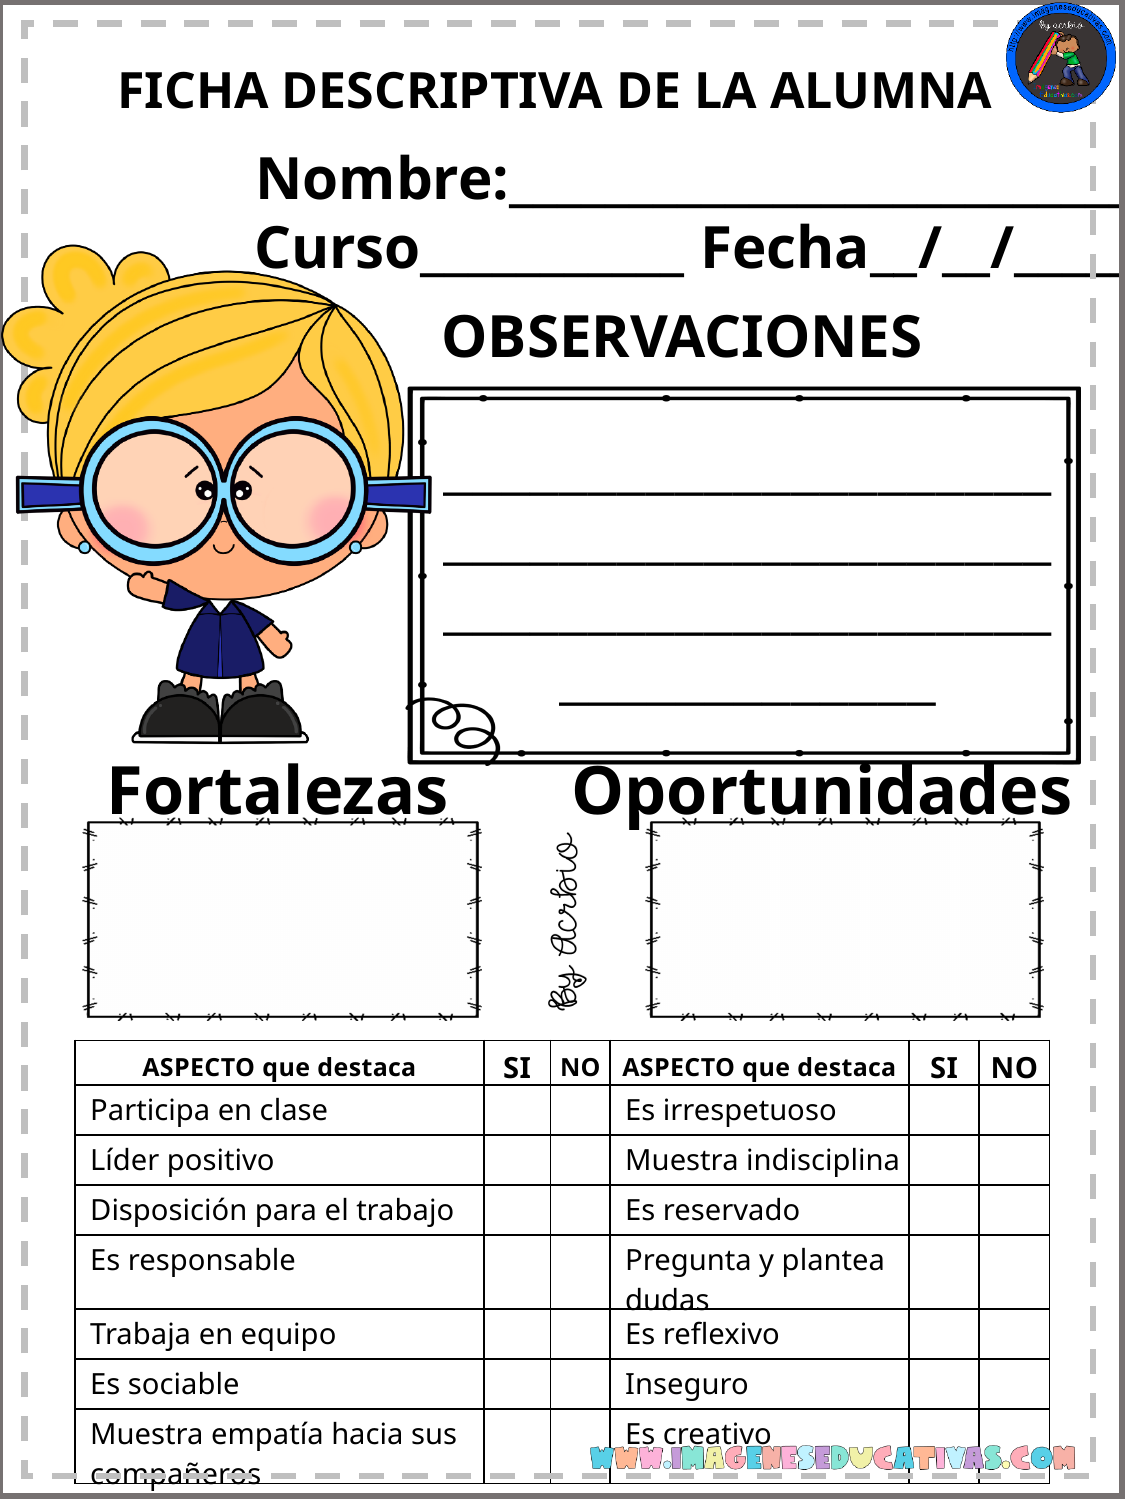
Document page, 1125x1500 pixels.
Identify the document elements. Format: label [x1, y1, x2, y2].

picture [1002, 0, 1120, 116]
picture [0, 229, 1044, 1119]
text_box [23, 23, 1094, 1477]
text_box [0, 1, 1123, 1497]
picture [575, 1434, 1090, 1476]
